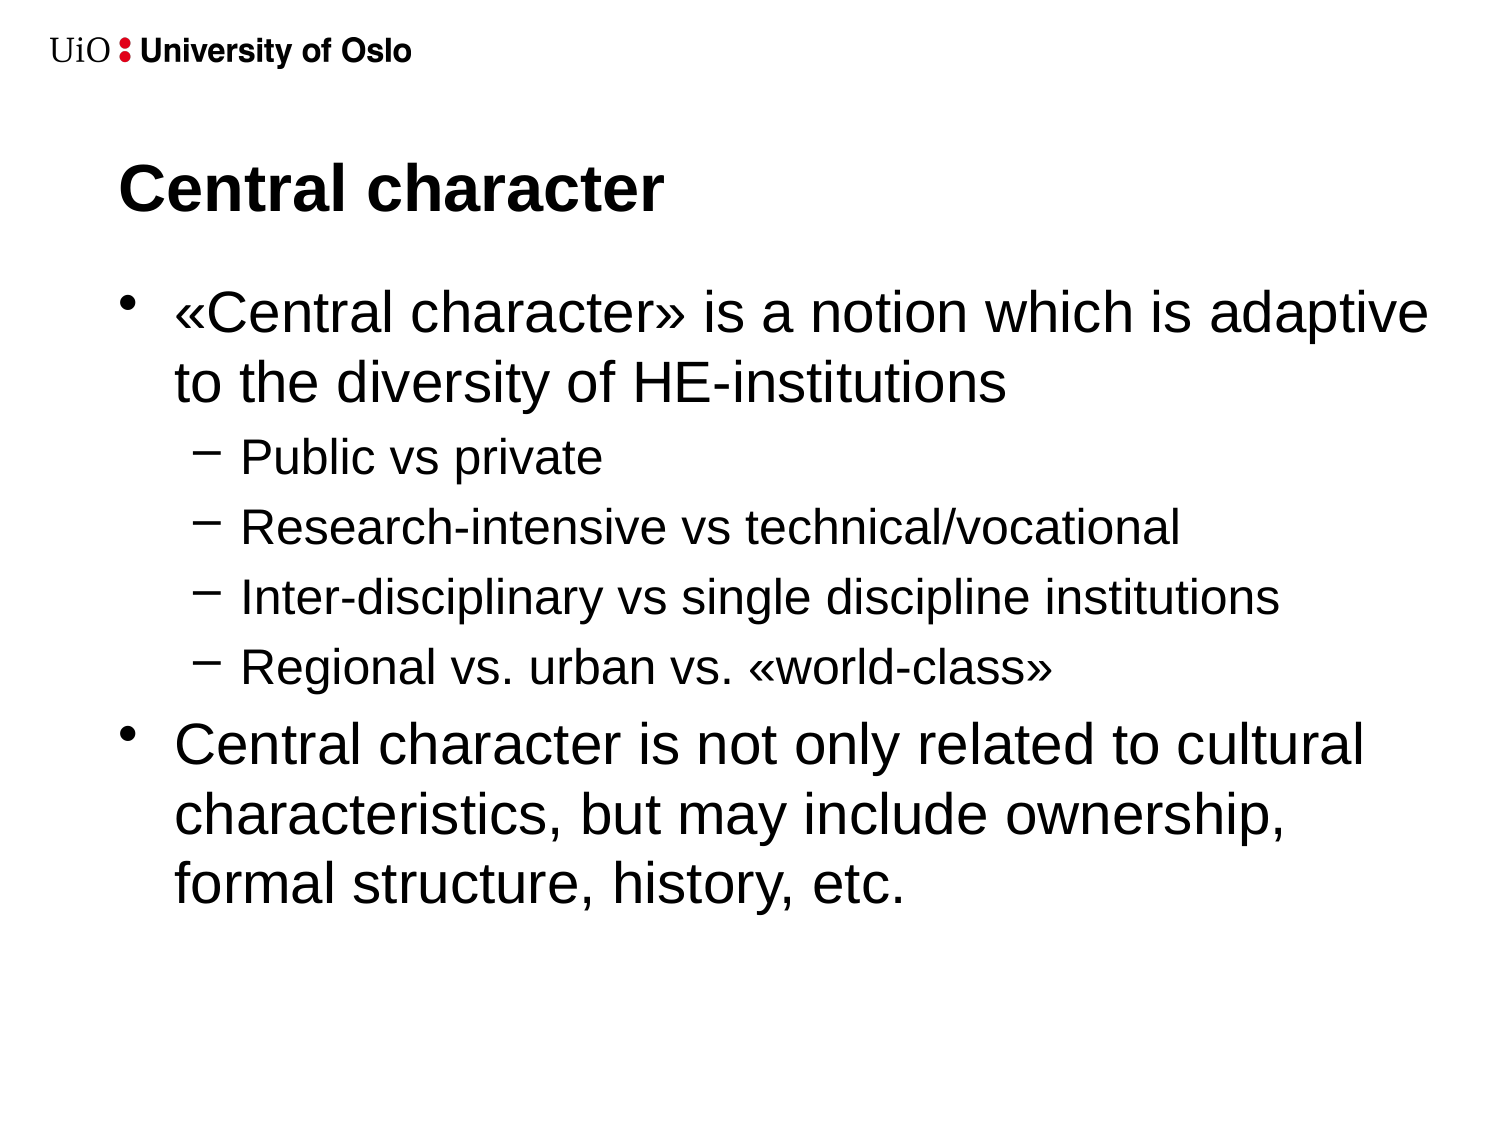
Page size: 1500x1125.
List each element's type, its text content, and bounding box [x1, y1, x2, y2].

picture [50, 37, 411, 69]
list «Central character» is a notion which is adaptive to the diversity of HE-institutions Public vs private Research-intensive vs technical/vocational Inter-disciplinary vs single discipline institutions Regional vs. urban vs. «world-class» Central character is not only related to cultural characteristics, but may include ownership, formal structure, history, etc. [102, 266, 1467, 1036]
title Central character [102, 101, 1398, 266]
